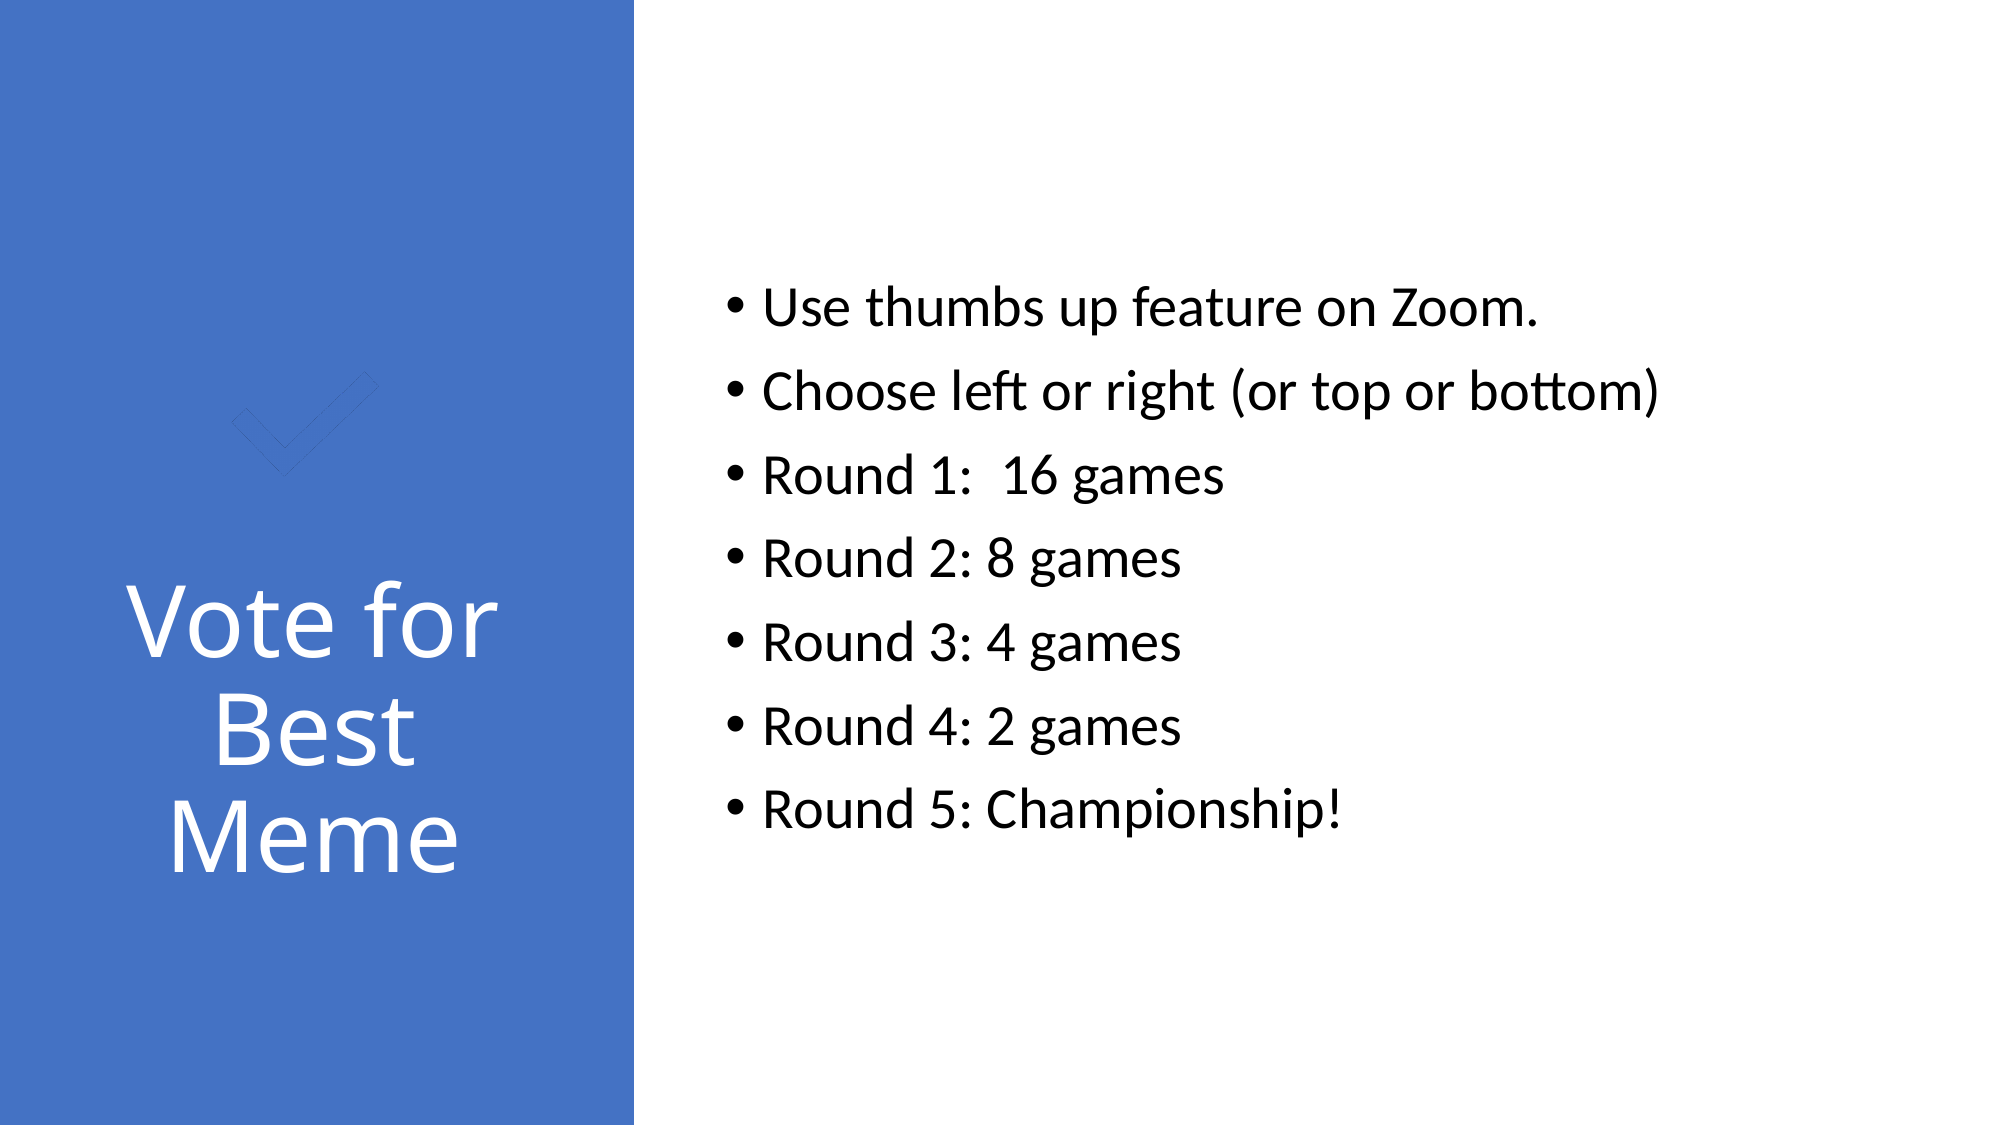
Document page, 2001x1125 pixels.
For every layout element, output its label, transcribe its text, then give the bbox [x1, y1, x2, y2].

picture [229, 348, 380, 499]
text_box [0, 0, 635, 1125]
list Use thumbs up feature on Zoom. Choose left or right (or top or bottom) Round 1: 16 games Round 2: 8 games Round 3: 4 games Round 4: 2 games Round 5: Championship! [710, 105, 1907, 1013]
title Vote for Best Meme [51, 563, 576, 1014]
